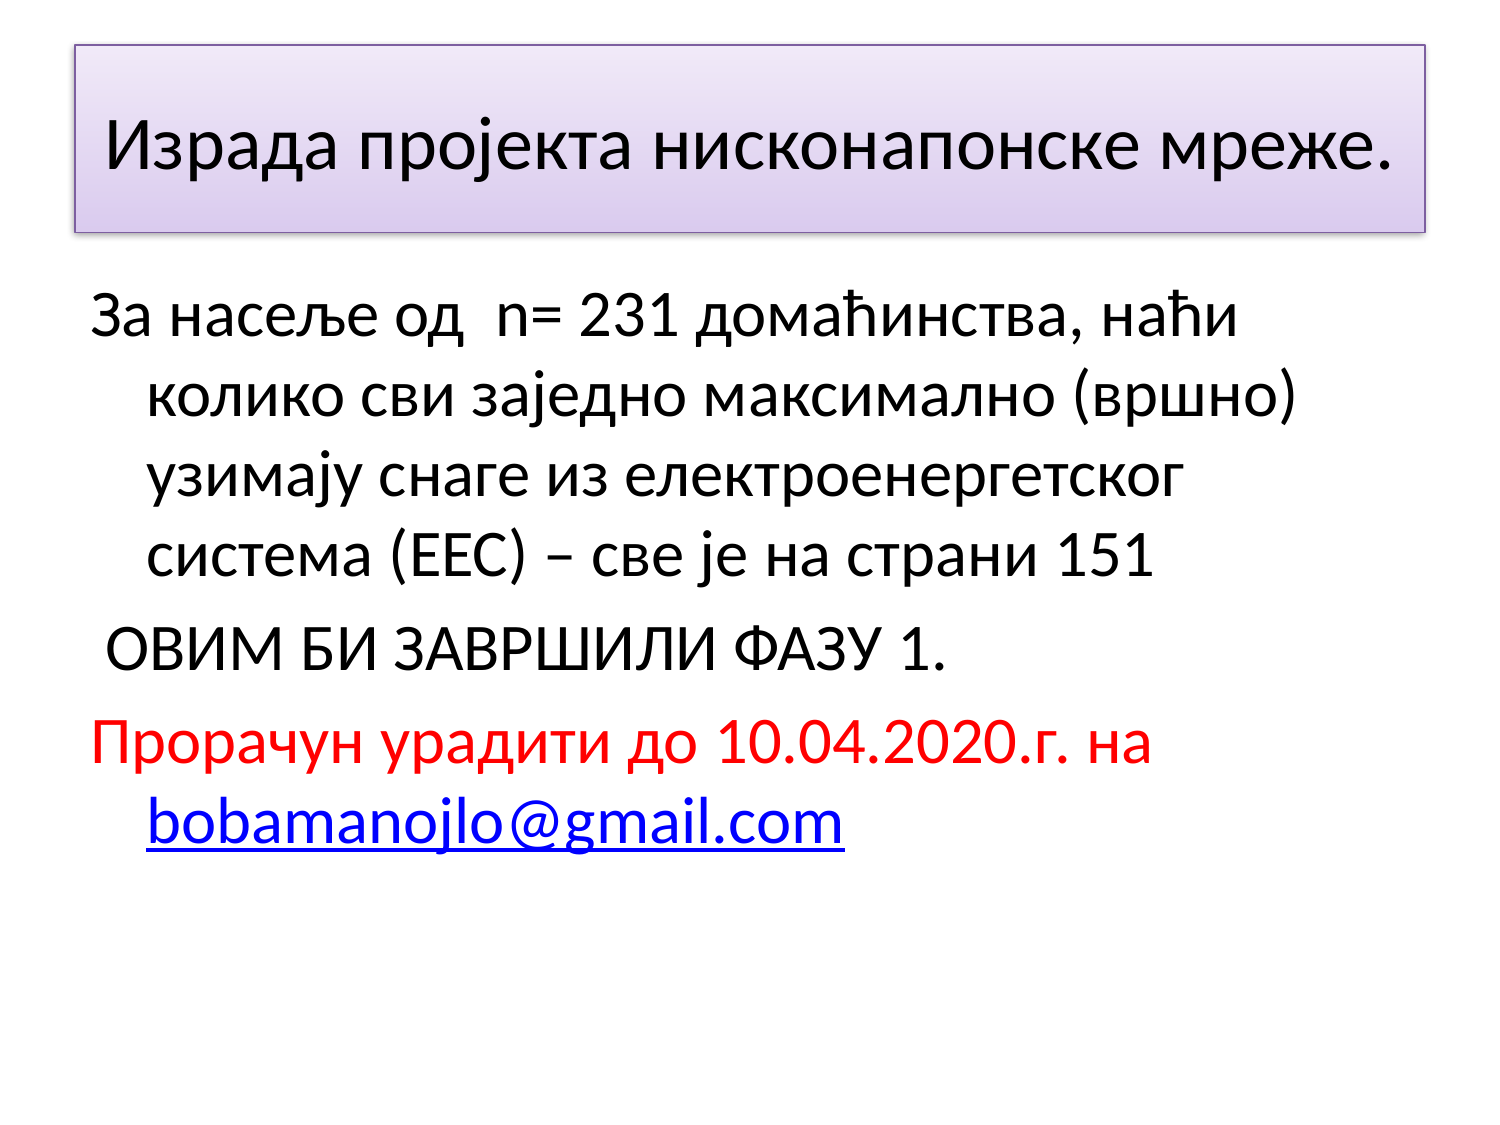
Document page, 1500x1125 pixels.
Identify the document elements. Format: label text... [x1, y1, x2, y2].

title Израда пројекта нисконапонске мреже. [74, 44, 1426, 233]
list За насеље од n= 231 домаћинства, наћи колико сви заједно максимално (вршно) узимају снаге из електроенергетског система (ЕЕС) – све је на страни 151 ОВИМ БИ ЗАВРШИЛИ ФАЗУ 1. Прорачун урадити до 10.04.2020.г. на bobamanojlo@gmail.com [75, 262, 1425, 1005]
